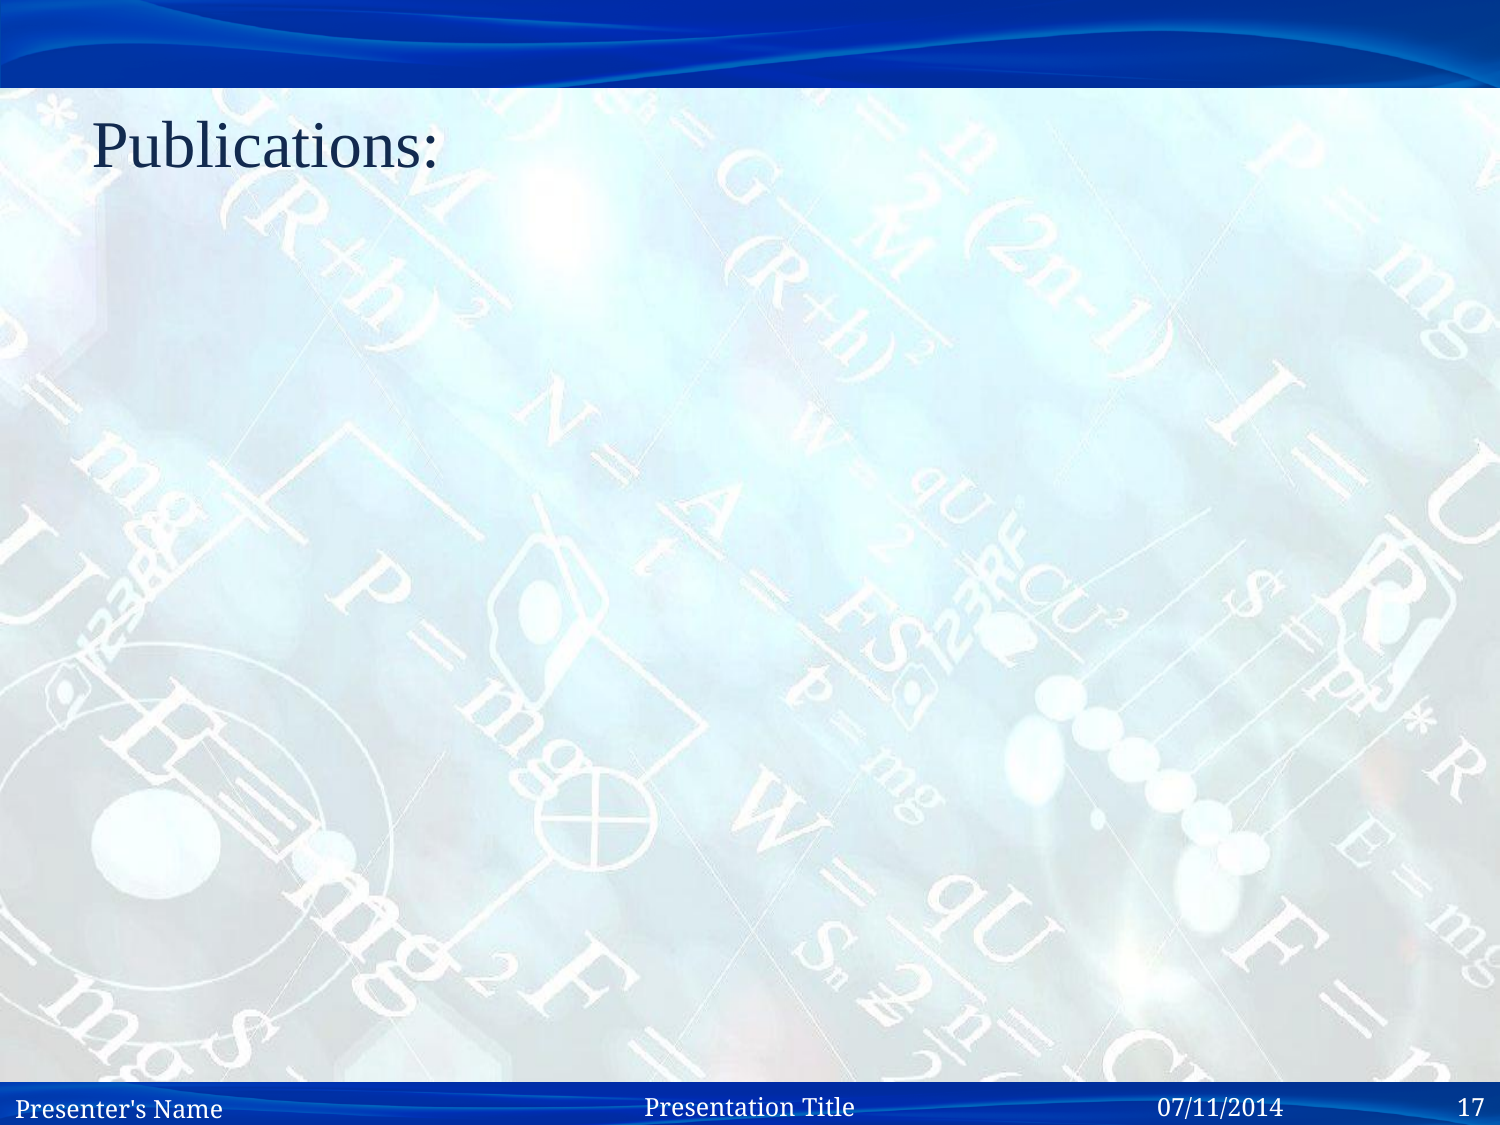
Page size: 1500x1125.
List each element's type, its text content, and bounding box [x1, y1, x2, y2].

footer Presentation Title [512, 1092, 988, 1125]
slide_number Presenter's Name [0, 1092, 491, 1125]
text_box Publications: [1, 93, 456, 189]
picture [0, 0, 1500, 1125]
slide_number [1005, 1092, 1500, 1125]
